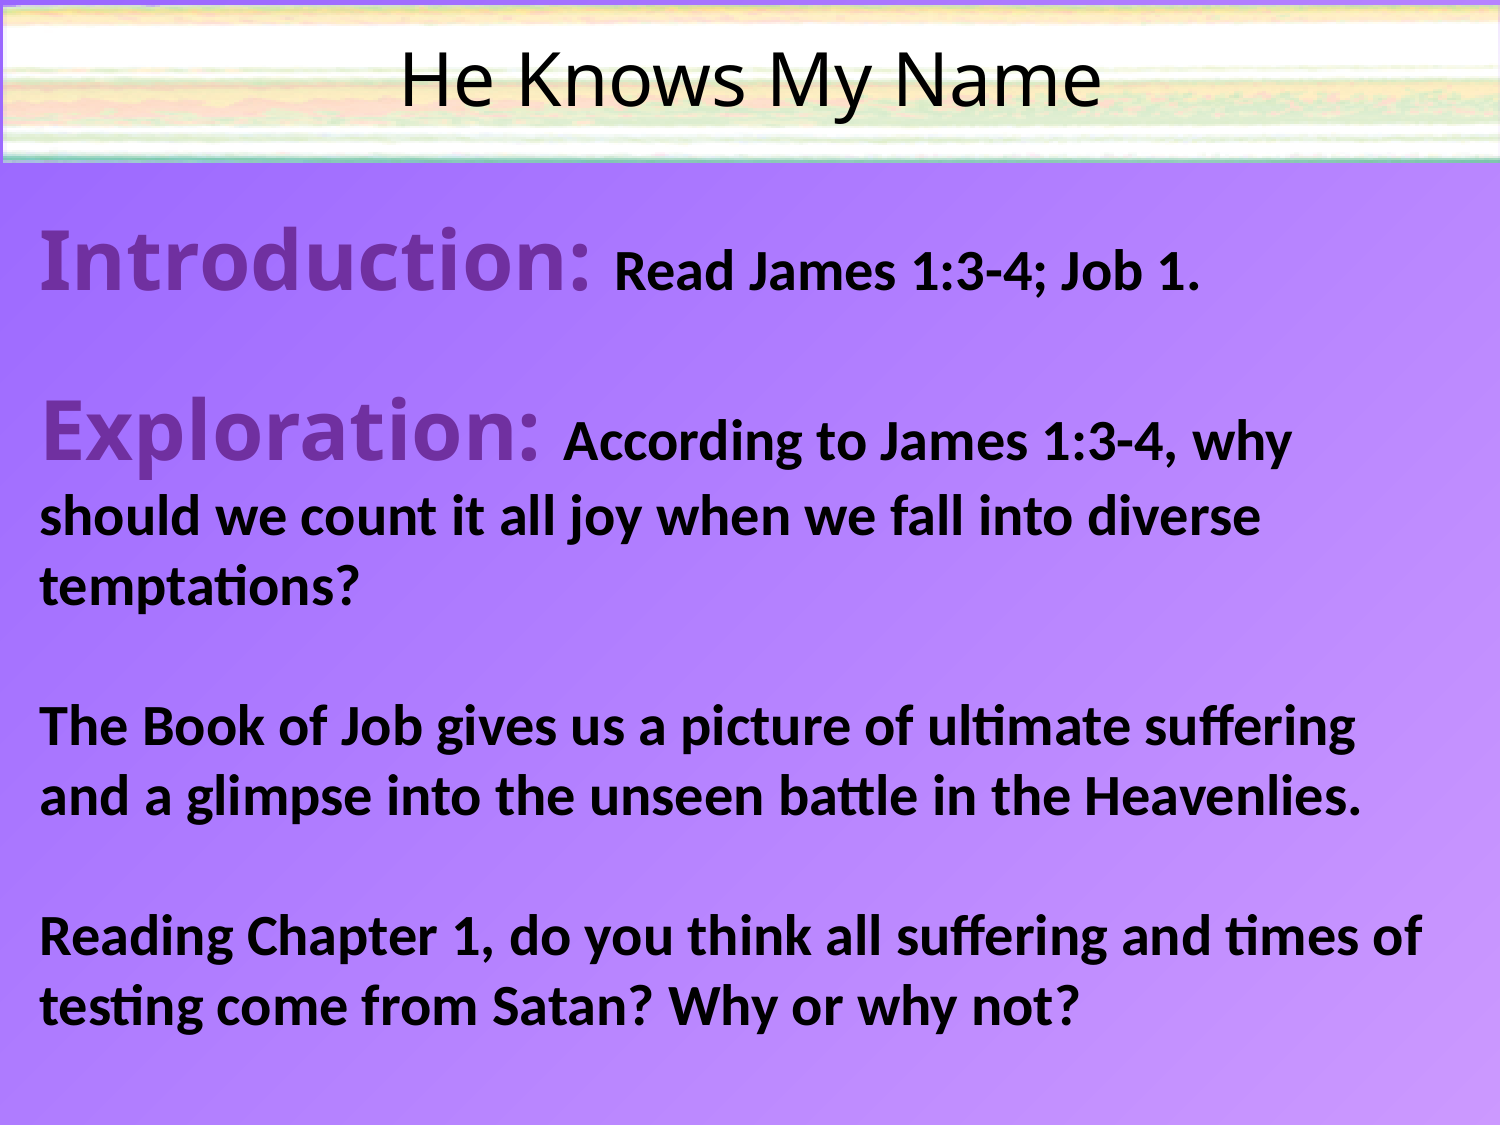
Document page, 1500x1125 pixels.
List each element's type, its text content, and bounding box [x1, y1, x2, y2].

text_box Introduction: Read James 1:3-4; Job 1. Exploration: According to James 1:3-4, why should we count it all joy when we fall into diverse temptations? The Book of Job gives us a picture of ultimate suffering and a glimpse into the unseen battle in the Heavenlies. Reading Chapter 1, do you think all suffering and times of testing come from Satan? Why or why not? [24, 200, 1455, 1045]
picture [3, 5, 1500, 163]
